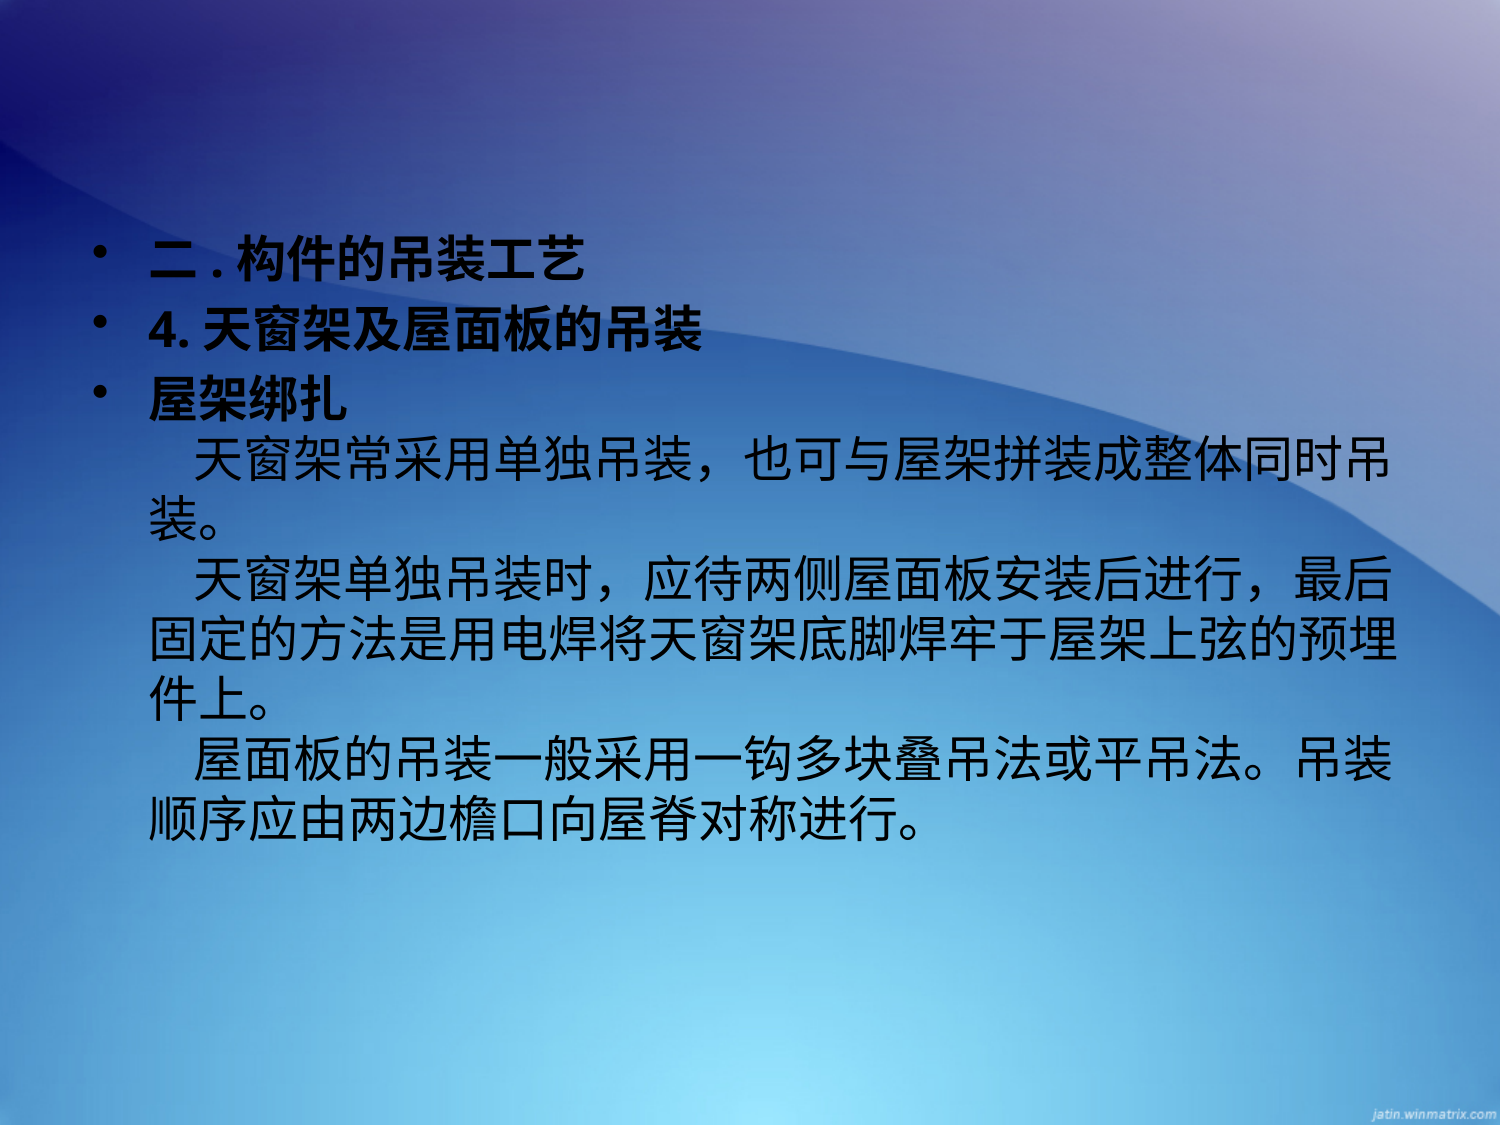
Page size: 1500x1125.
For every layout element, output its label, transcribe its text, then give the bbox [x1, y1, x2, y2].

list 二.构件的吊装工艺 4.天窗架及屋面板的吊装 屋架绑扎 天窗架常采用单独吊装，也可与屋架拼装成整体同时吊装。 天窗架单独吊装时，应待两侧屋面板安装后进行，最后固定的方法是用电焊将天窗架底脚焊牢于屋架上弦的预埋件上。 屋面板的吊装一般采用一钩多块叠吊法或平吊法。吊装顺序应由两边檐口向屋脊对称进行。 [76, 220, 1427, 941]
picture [0, 0, 1500, 1125]
